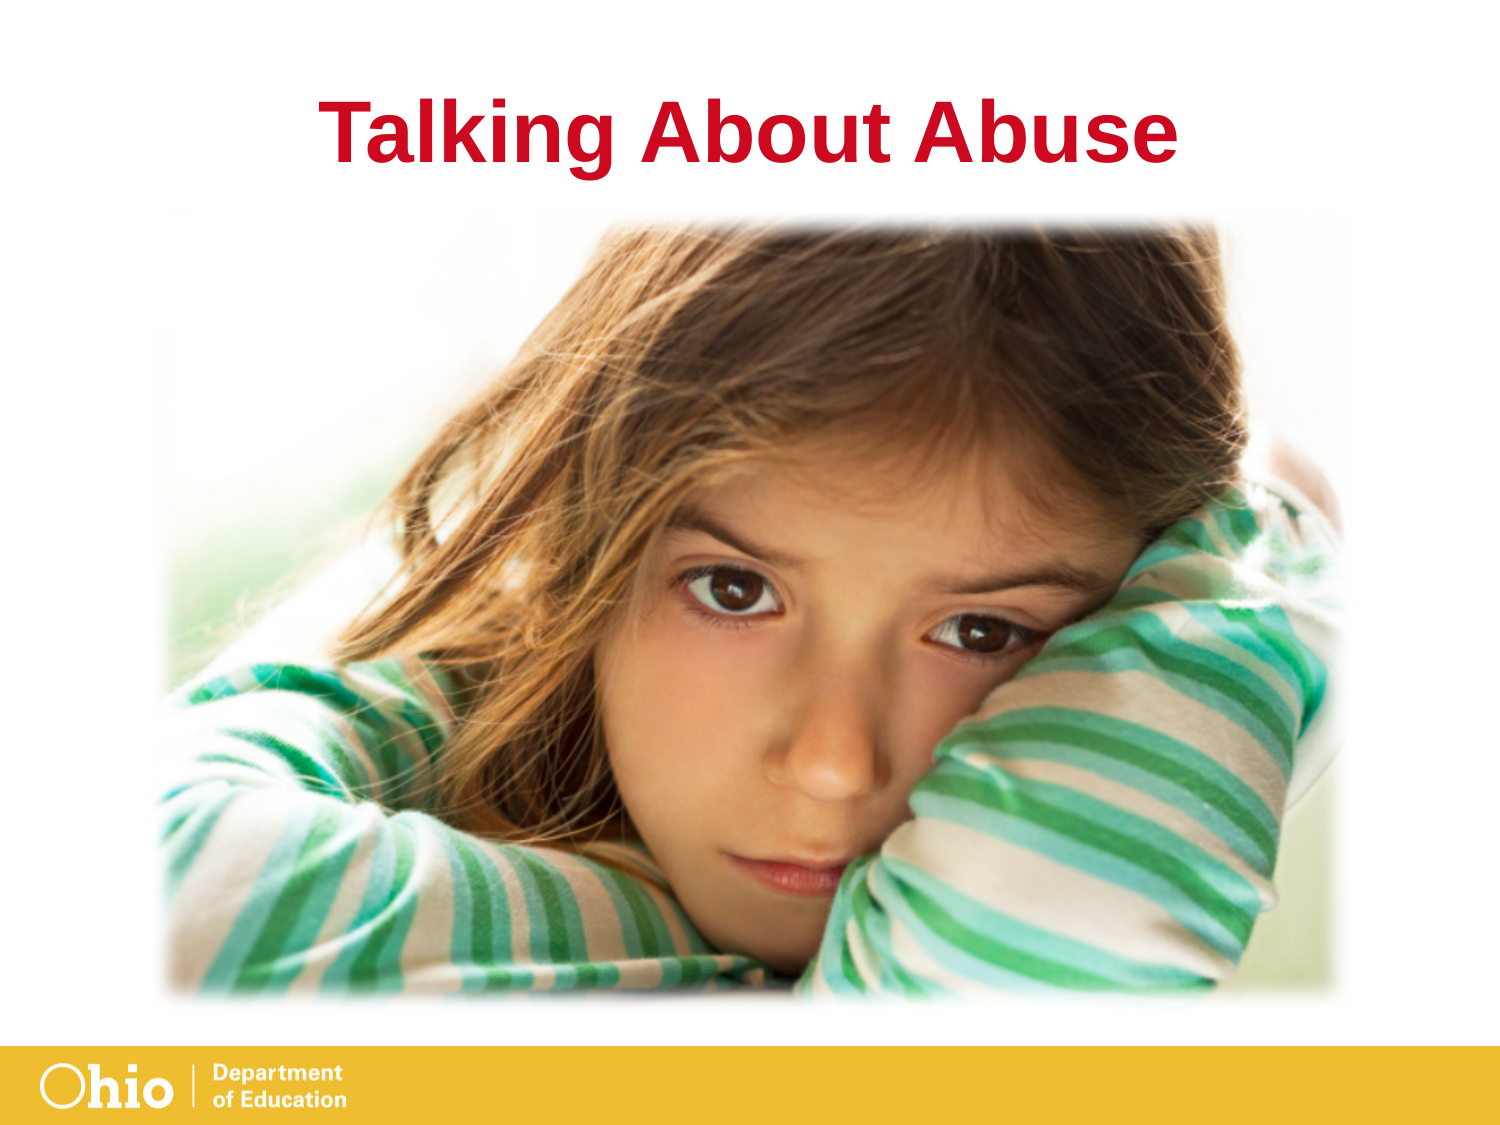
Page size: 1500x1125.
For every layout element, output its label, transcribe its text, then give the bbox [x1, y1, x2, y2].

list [151, 210, 1353, 1011]
picture [0, 1046, 1500, 1125]
title Talking About Abuse [75, 75, 1425, 181]
